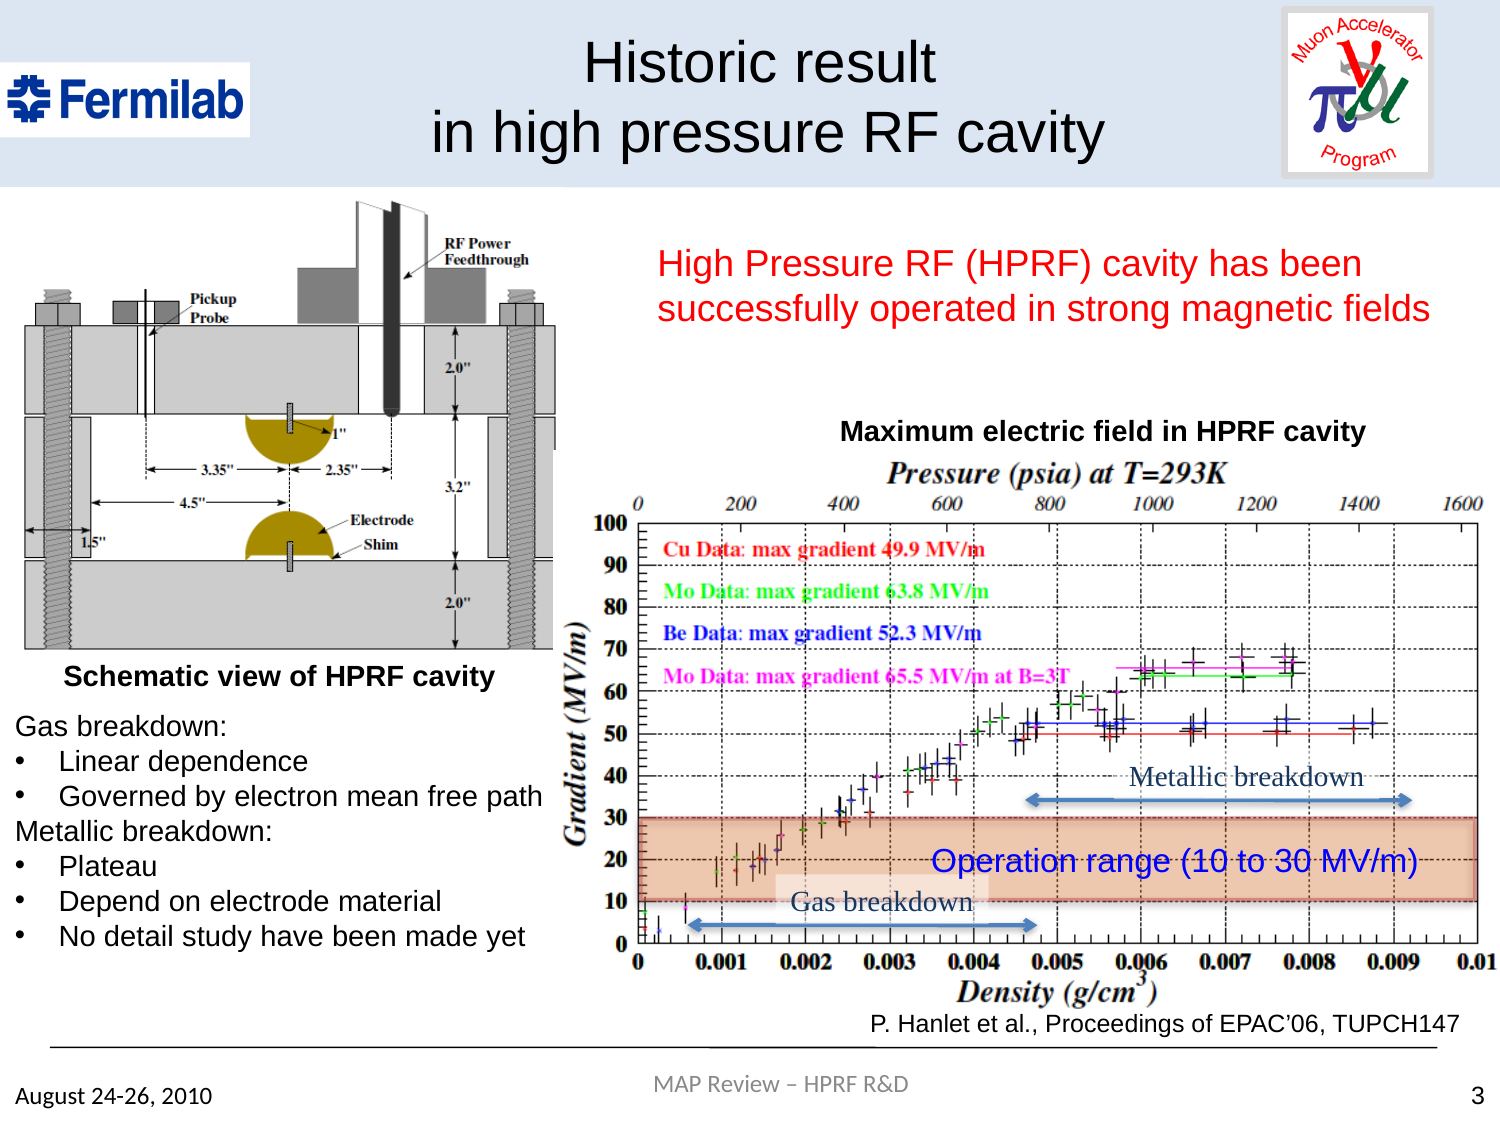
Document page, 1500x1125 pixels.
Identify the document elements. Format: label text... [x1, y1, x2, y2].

picture [6, 73, 244, 124]
text_box Schematic view of HPRF cavity [48, 666, 511, 699]
footer MAP Review – HPRF R&D [512, 1052, 1050, 1113]
text_box 3 [1149, 1065, 1500, 1125]
text_box Gas breakdown: Linear dependence Governed by electron mean free path Metallic breakdown: Plateau Depend on electrode material No detail study have been made yet [0, 699, 547, 960]
text_box Maximum electric field in HPRF cavity [825, 405, 1388, 449]
text_box P. Hanlet et al., Proceedings of EPAC’06, TUPCH147 [855, 1021, 1477, 1045]
text_box High Pressure RF (HPRF) cavity has been successfully operated in strong magnetic fields [642, 231, 1450, 337]
picture [0, 187, 1500, 1013]
picture [1288, 13, 1428, 172]
title Historic result in high pressure RF cavity [249, 0, 1288, 188]
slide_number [0, 1065, 350, 1125]
